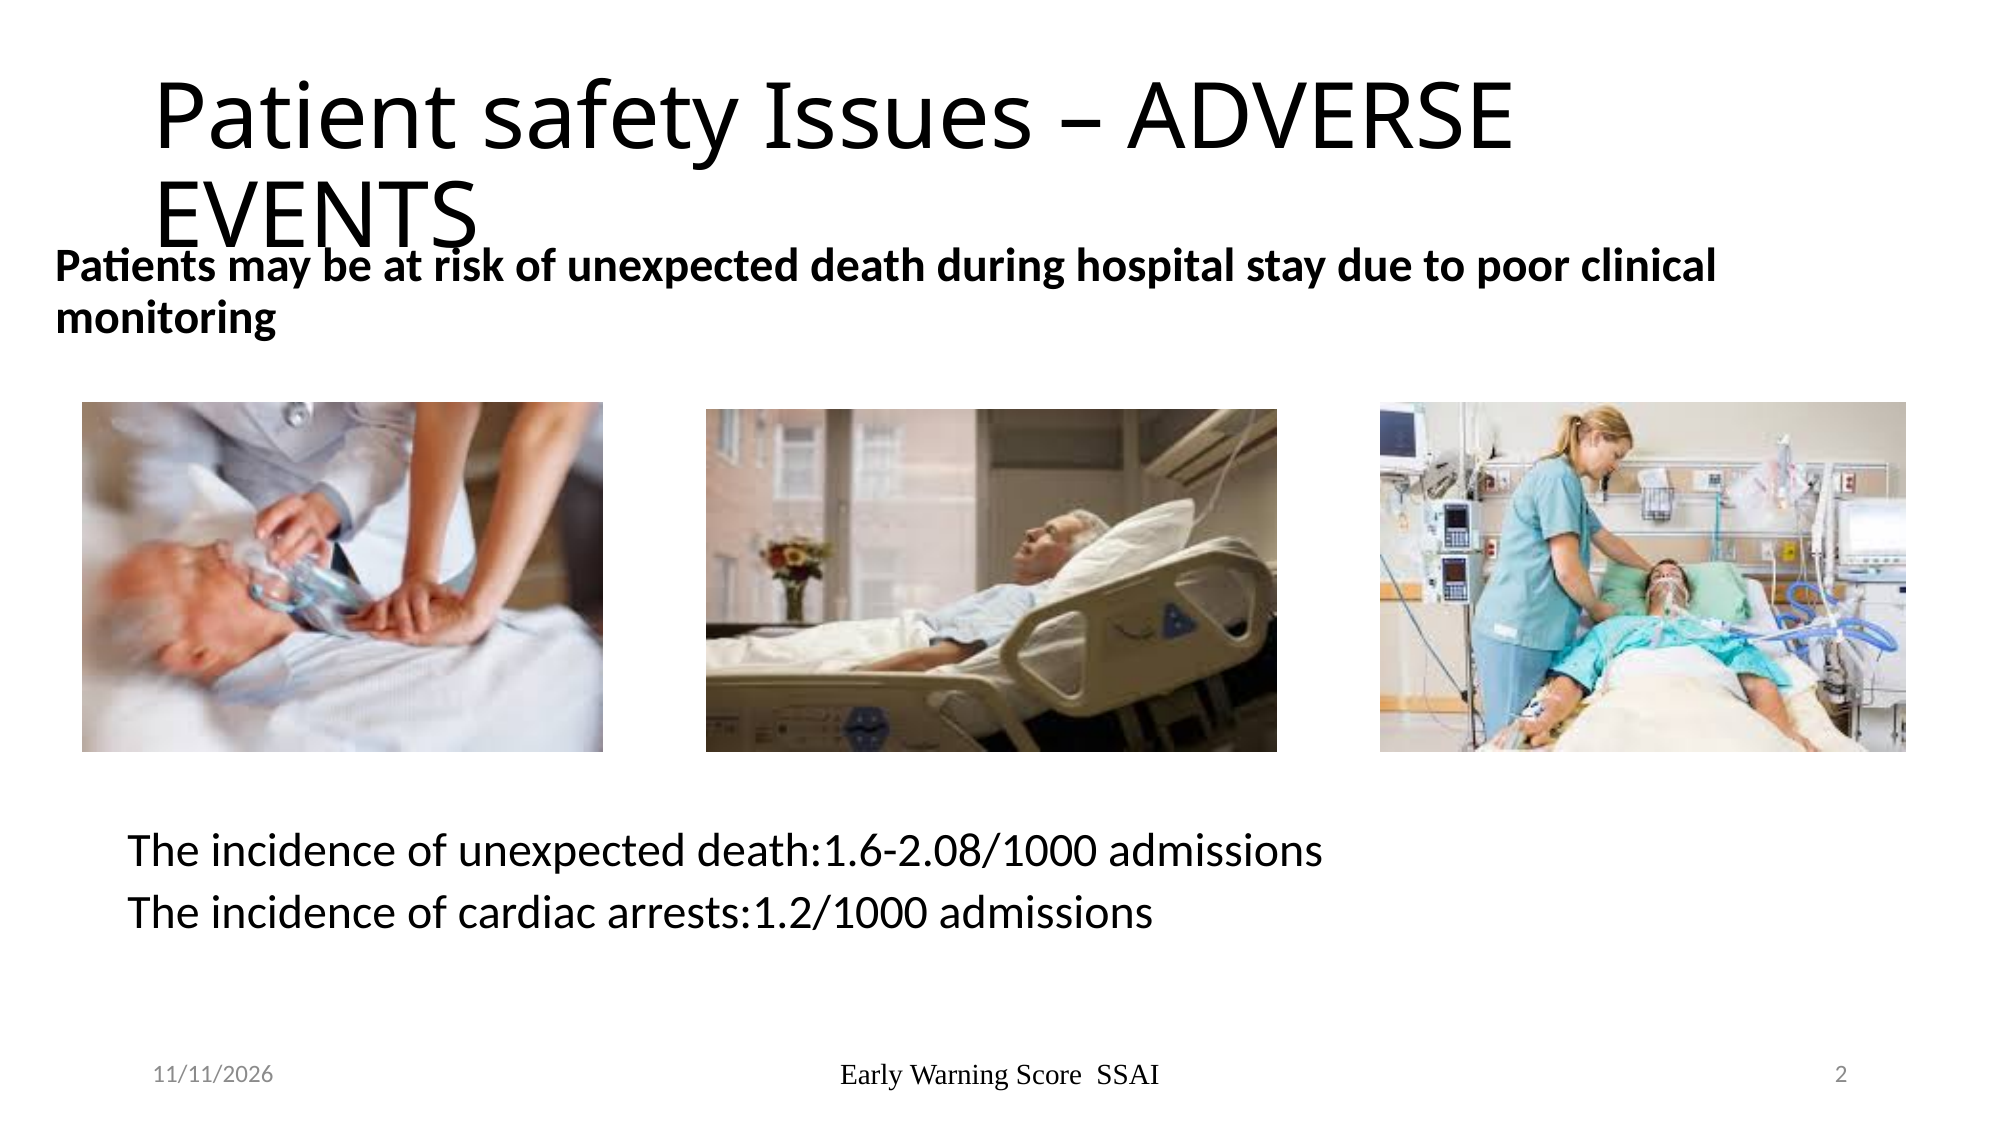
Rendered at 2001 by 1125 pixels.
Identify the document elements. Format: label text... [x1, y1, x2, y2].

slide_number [137, 1042, 588, 1103]
list Patients may be at risk of unexpected death during hospital stay due to poor clinical monitoring The incidence of unexpected death:1.6-2.08/1000 admissions The incidence of cardiac arrests:1.2/1000 admissions [40, 232, 1906, 949]
footer Early Warning Score SSAI [662, 1042, 1338, 1103]
picture [82, 402, 603, 752]
slide_number 2 [1412, 1042, 1863, 1103]
title Patient safety Issues – ADVERSE EVENTS [137, 59, 1863, 232]
picture [706, 409, 1277, 752]
picture [1380, 402, 1906, 752]
